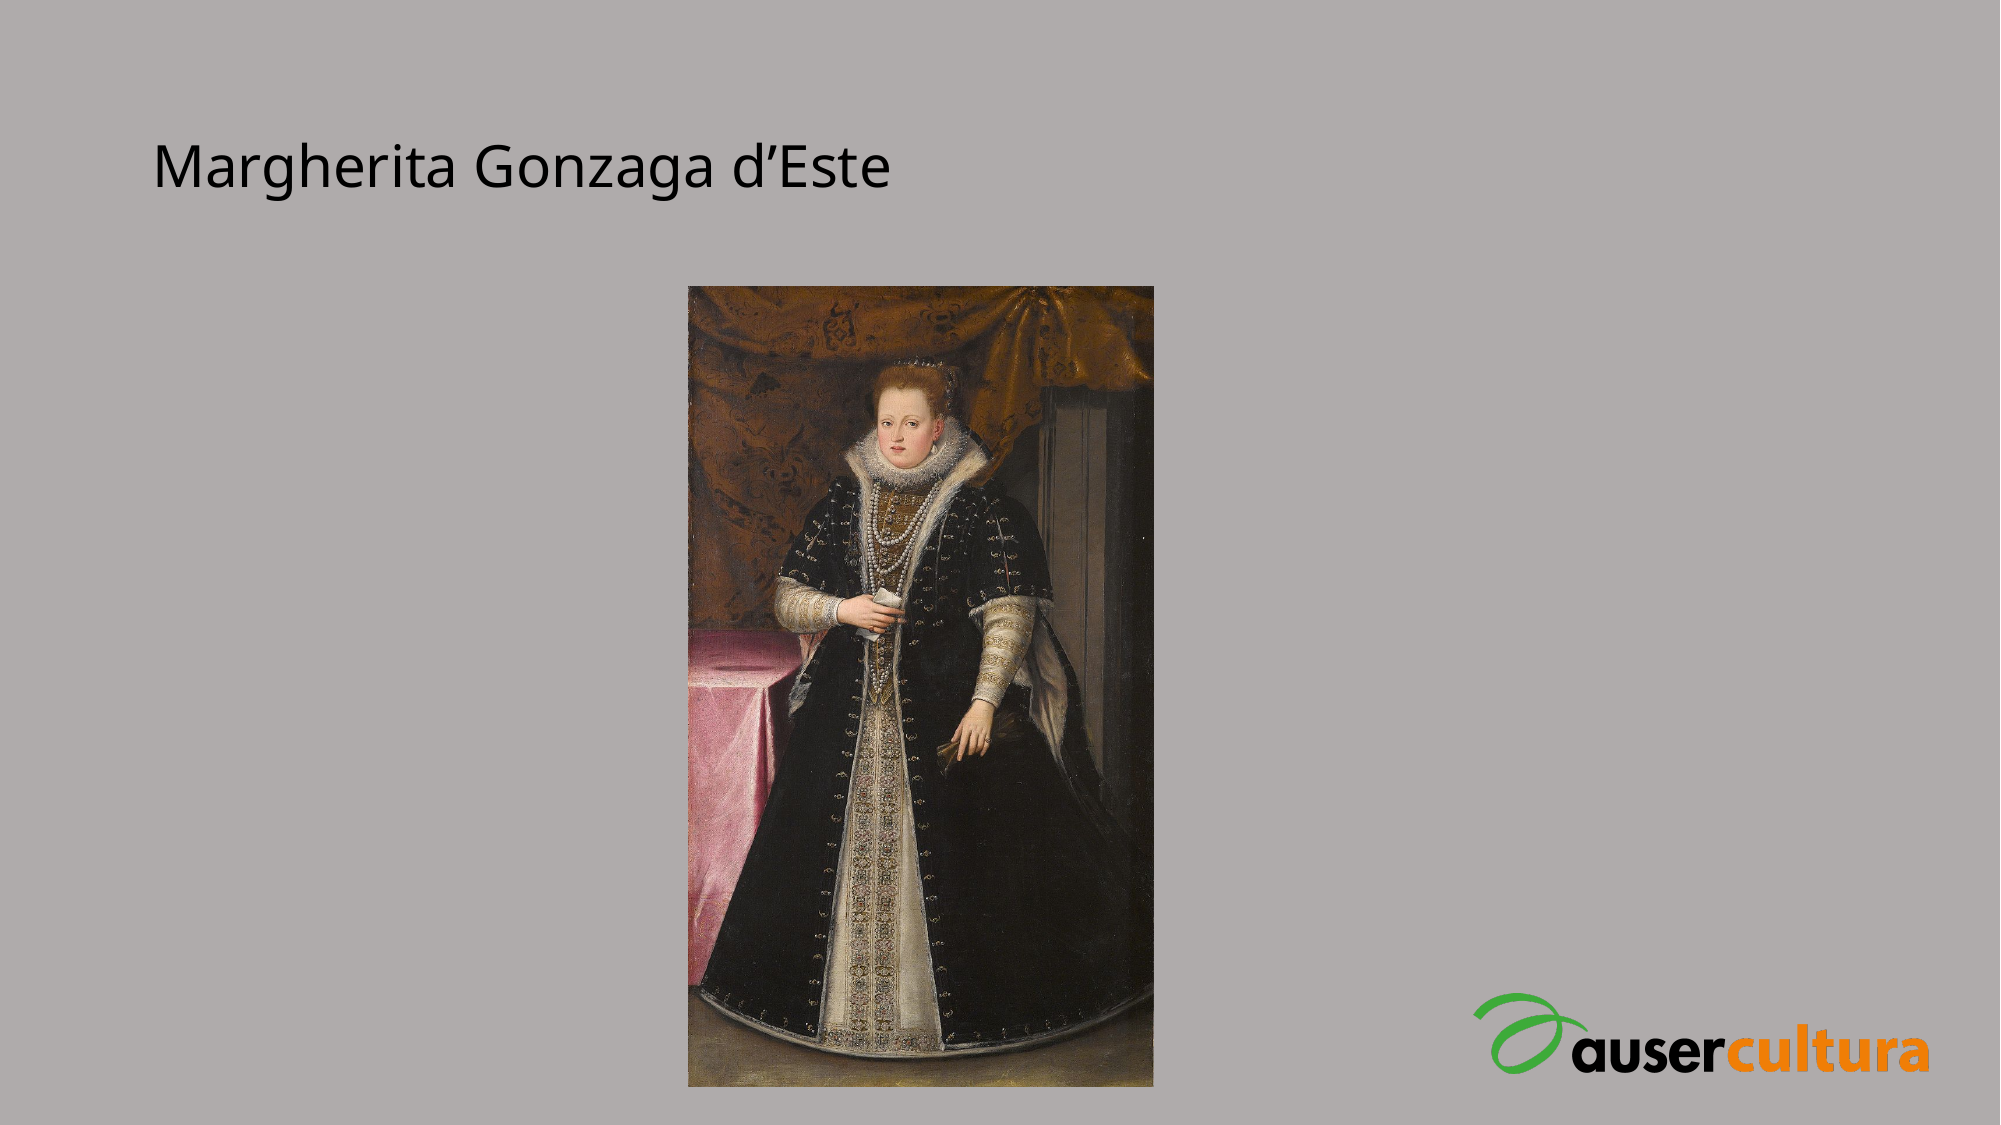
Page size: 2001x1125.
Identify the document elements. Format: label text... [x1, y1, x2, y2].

title Margherita Gonzaga d’Este [137, 59, 1863, 278]
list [1473, 993, 1929, 1074]
picture [688, 286, 1154, 1088]
